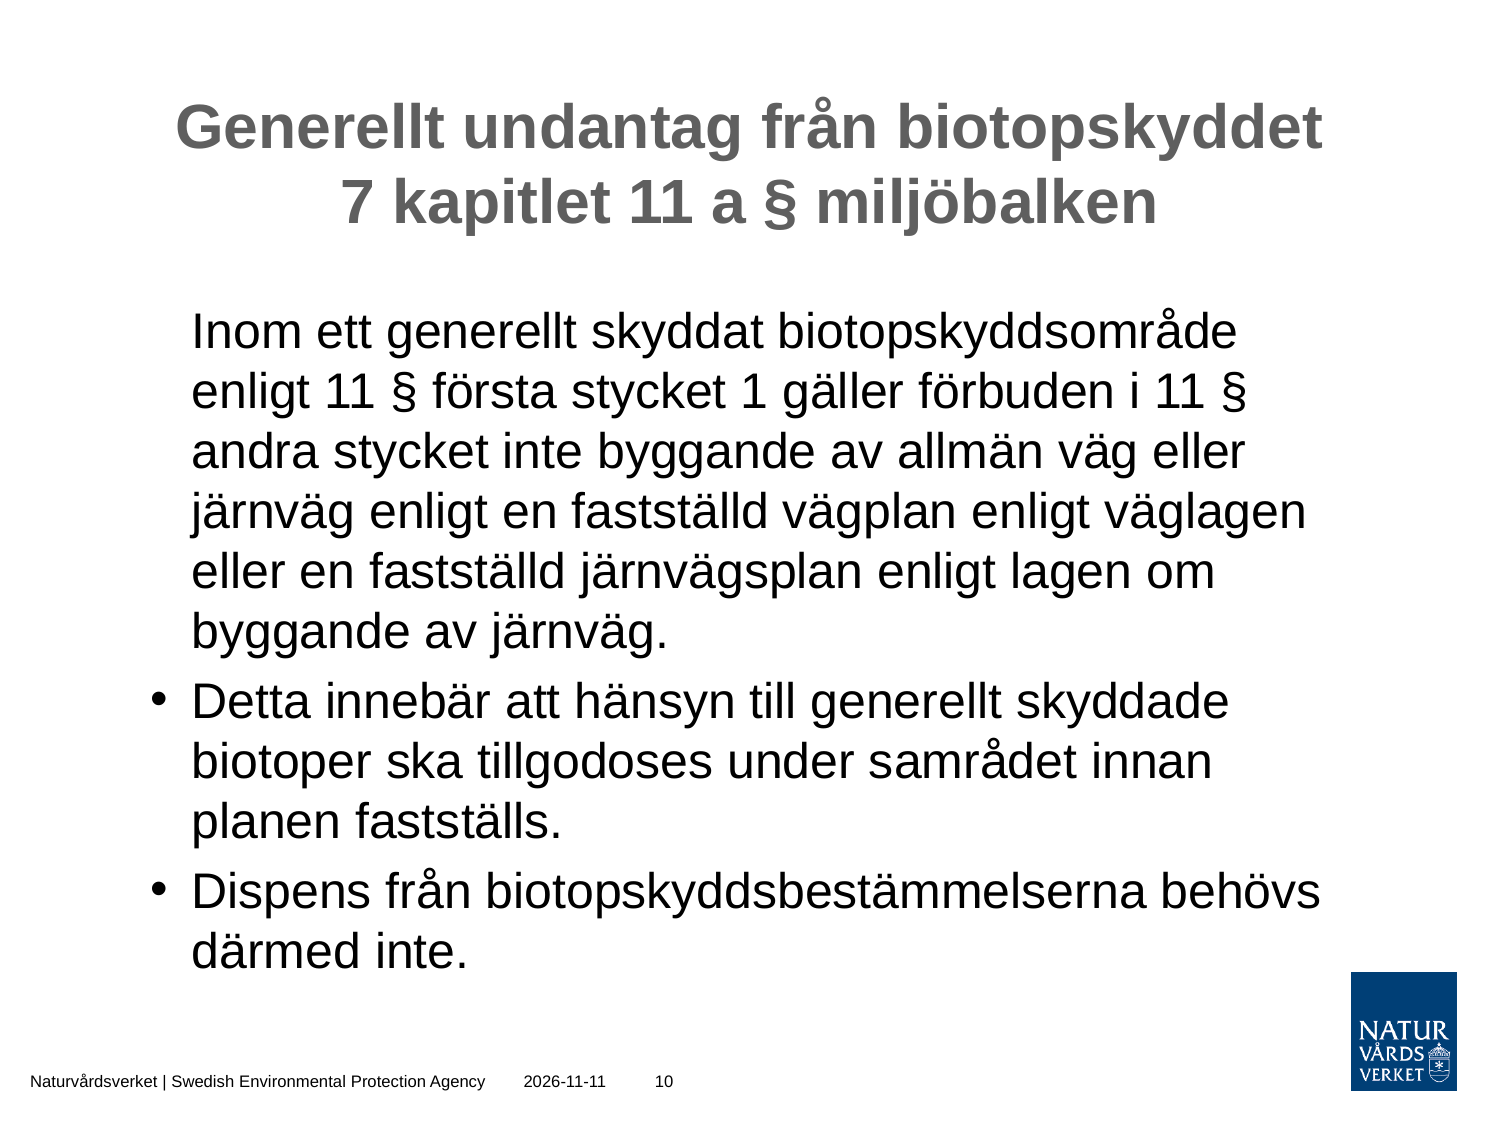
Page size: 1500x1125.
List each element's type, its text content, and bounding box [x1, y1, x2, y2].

title Generellt undantag från biotopskyddet 7 kapitlet 11 a § miljöbalken [123, 78, 1376, 268]
footer Naturvårdsverket | Swedish Environmental Protection Agency [15, 1059, 514, 1102]
slide_number 10 [629, 1059, 689, 1102]
picture [1351, 972, 1457, 1091]
list Inom ett generellt skyddat biotopskyddsområde enligt 11 § första stycket 1 gäller förbuden i 11 § andra stycket inte byggande av allmän väg eller järnväg enligt en fastställd vägplan enligt väglagen eller en fastställd järnvägsplan enligt lagen om byggande av järnväg. Detta innebär att hänsyn till generellt skyddade biotoper ska tillgodoses under samrådet innan planen fastställs. Dispens från biotopskyddsbestämmelserna behövs därmed inte. [135, 290, 1340, 988]
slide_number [514, 1059, 629, 1102]
